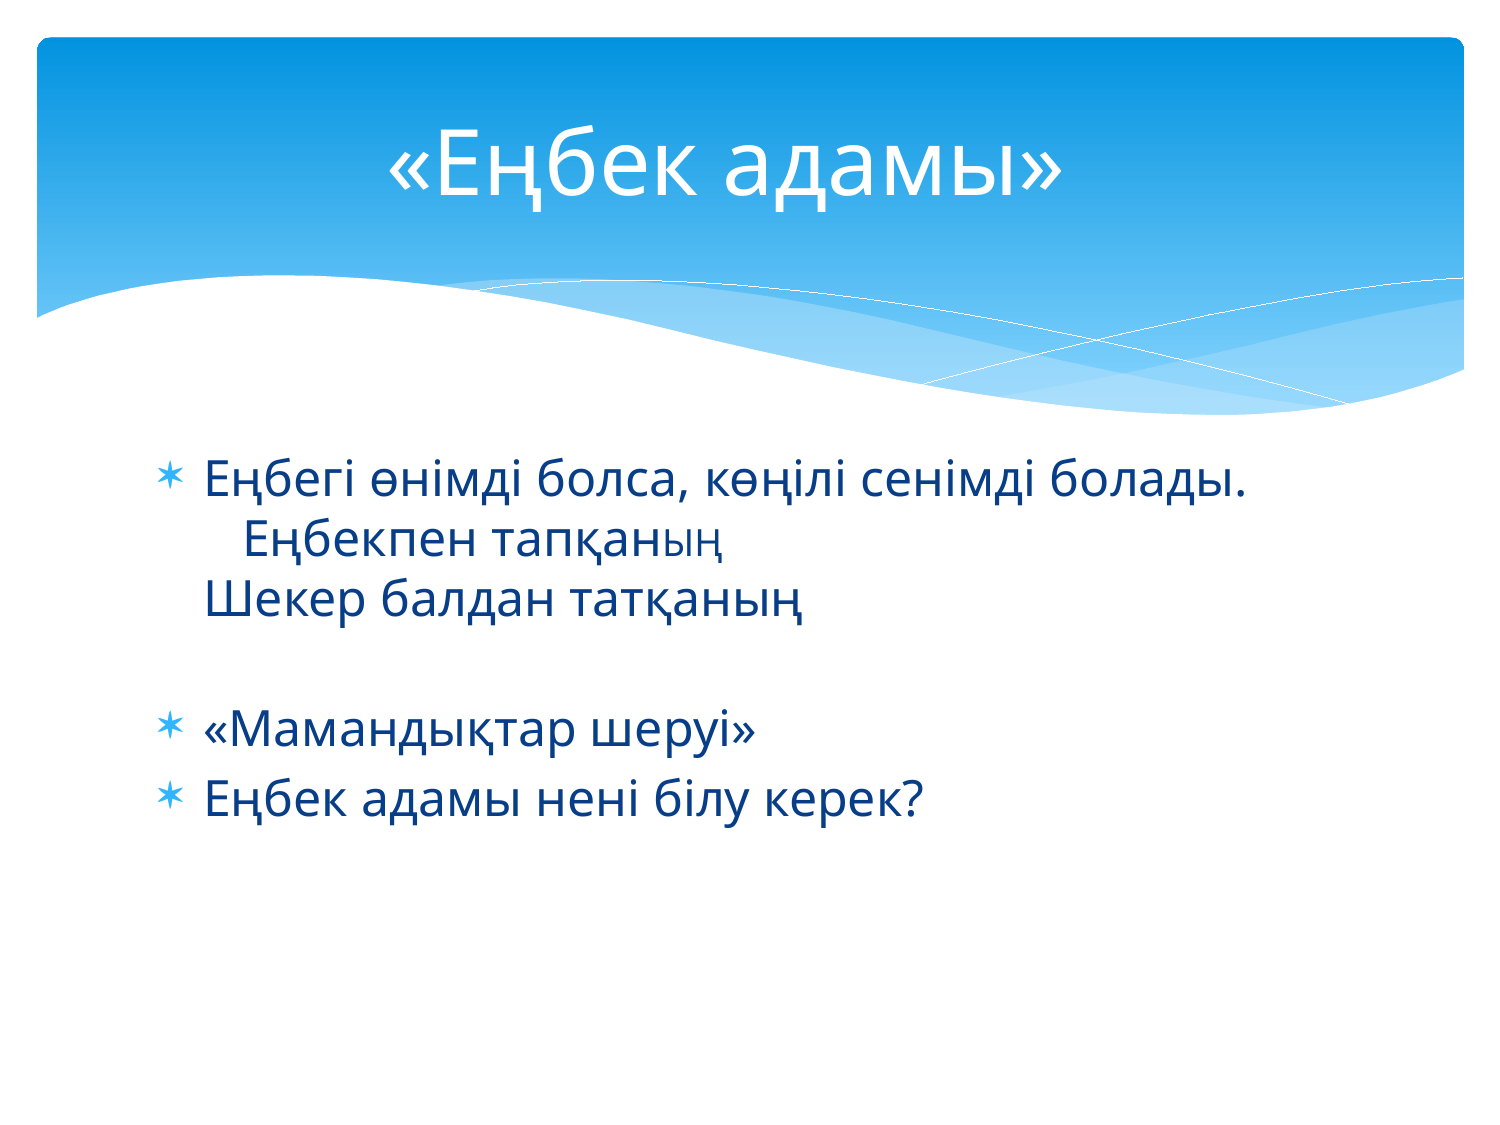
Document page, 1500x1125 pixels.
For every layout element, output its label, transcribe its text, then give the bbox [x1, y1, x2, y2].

title «Еңбек адамы» [75, 55, 1425, 261]
list Еңбегі өнімді болса, көңілі сенімді болады. Еңбекпен тапқанЫҢ Шекер балдан татқаның «Мамандықтар шеруі» Еңбек адамы нені білу керек? [143, 438, 1359, 1005]
